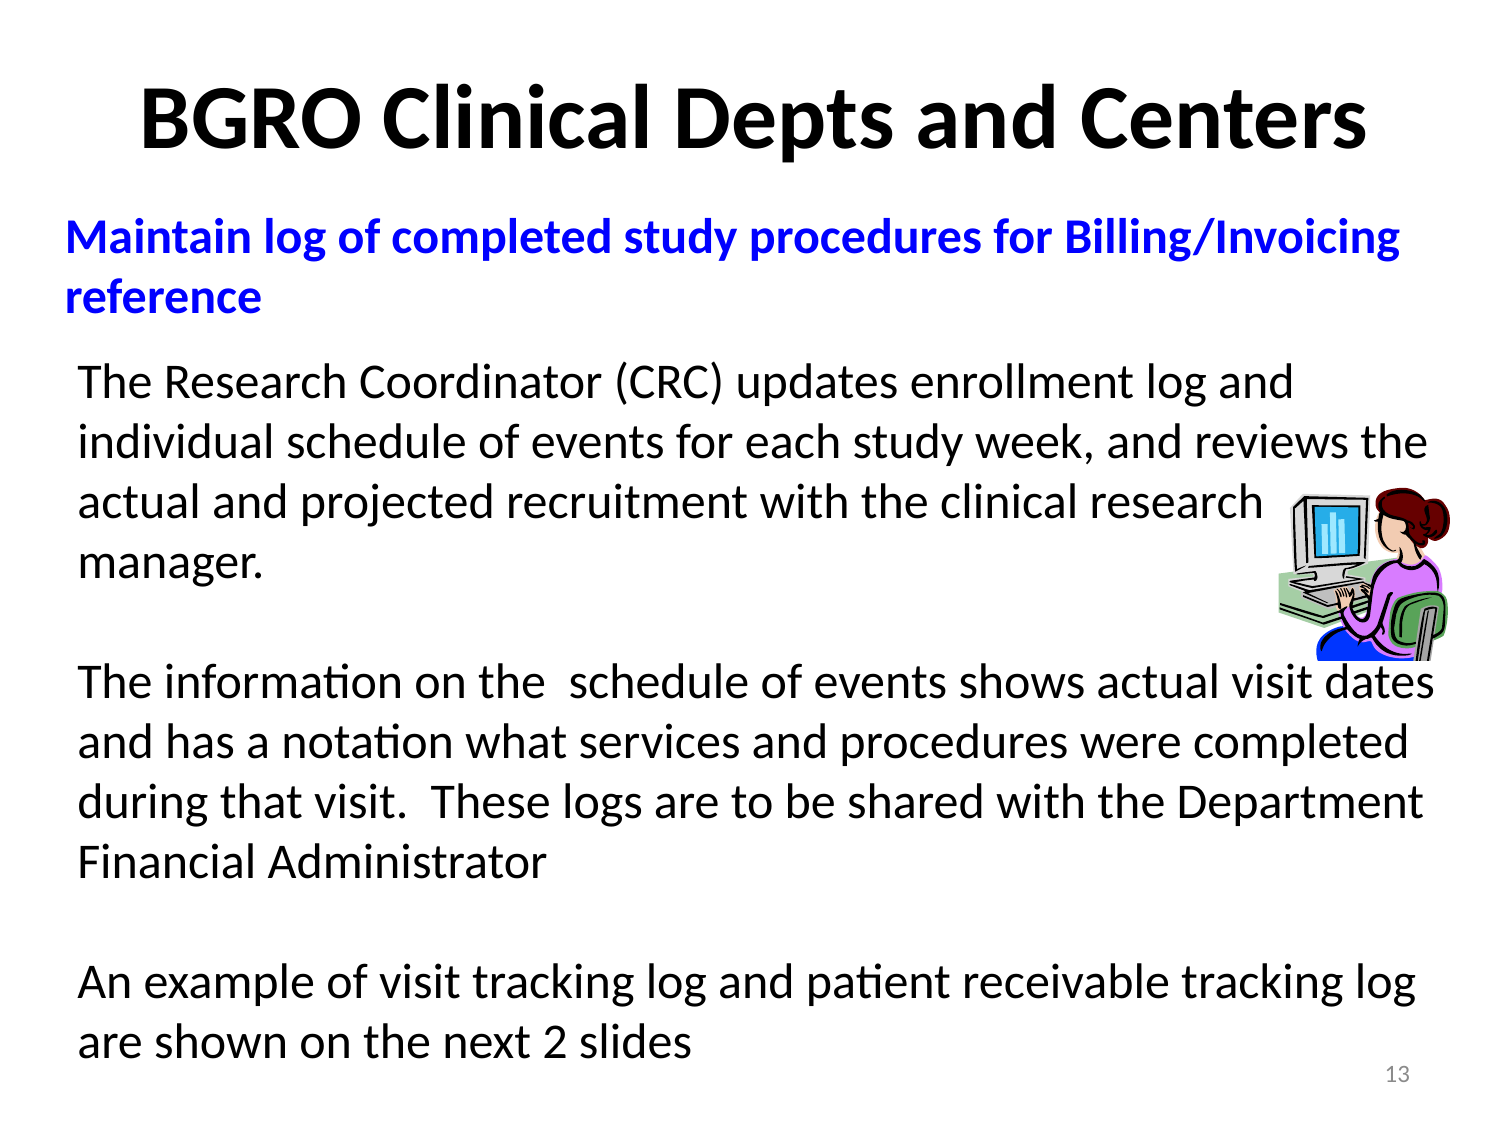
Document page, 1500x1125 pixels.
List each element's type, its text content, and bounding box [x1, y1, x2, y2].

text_box Maintain log of completed study procedures for Billing/Invoicing reference [50, 196, 1425, 331]
picture [1278, 487, 1451, 663]
text_box The Research Coordinator (CRC) updates enrollment log and individual schedule of events for each study week, and reviews the actual and projected recruitment with the clinical research manager. The information on the schedule of events shows actual visit dates and has a notation what services and procedures were completed during that visit. These logs are to be shared with the Department Financial Administrator An example of visit tracking log and patient receivable tracking log are shown on the next 2 slides [62, 341, 1450, 1077]
text_box BGRO Clinical Depts and Centers [125, 49, 1438, 175]
slide_number 13 [1074, 1077, 1425, 1103]
